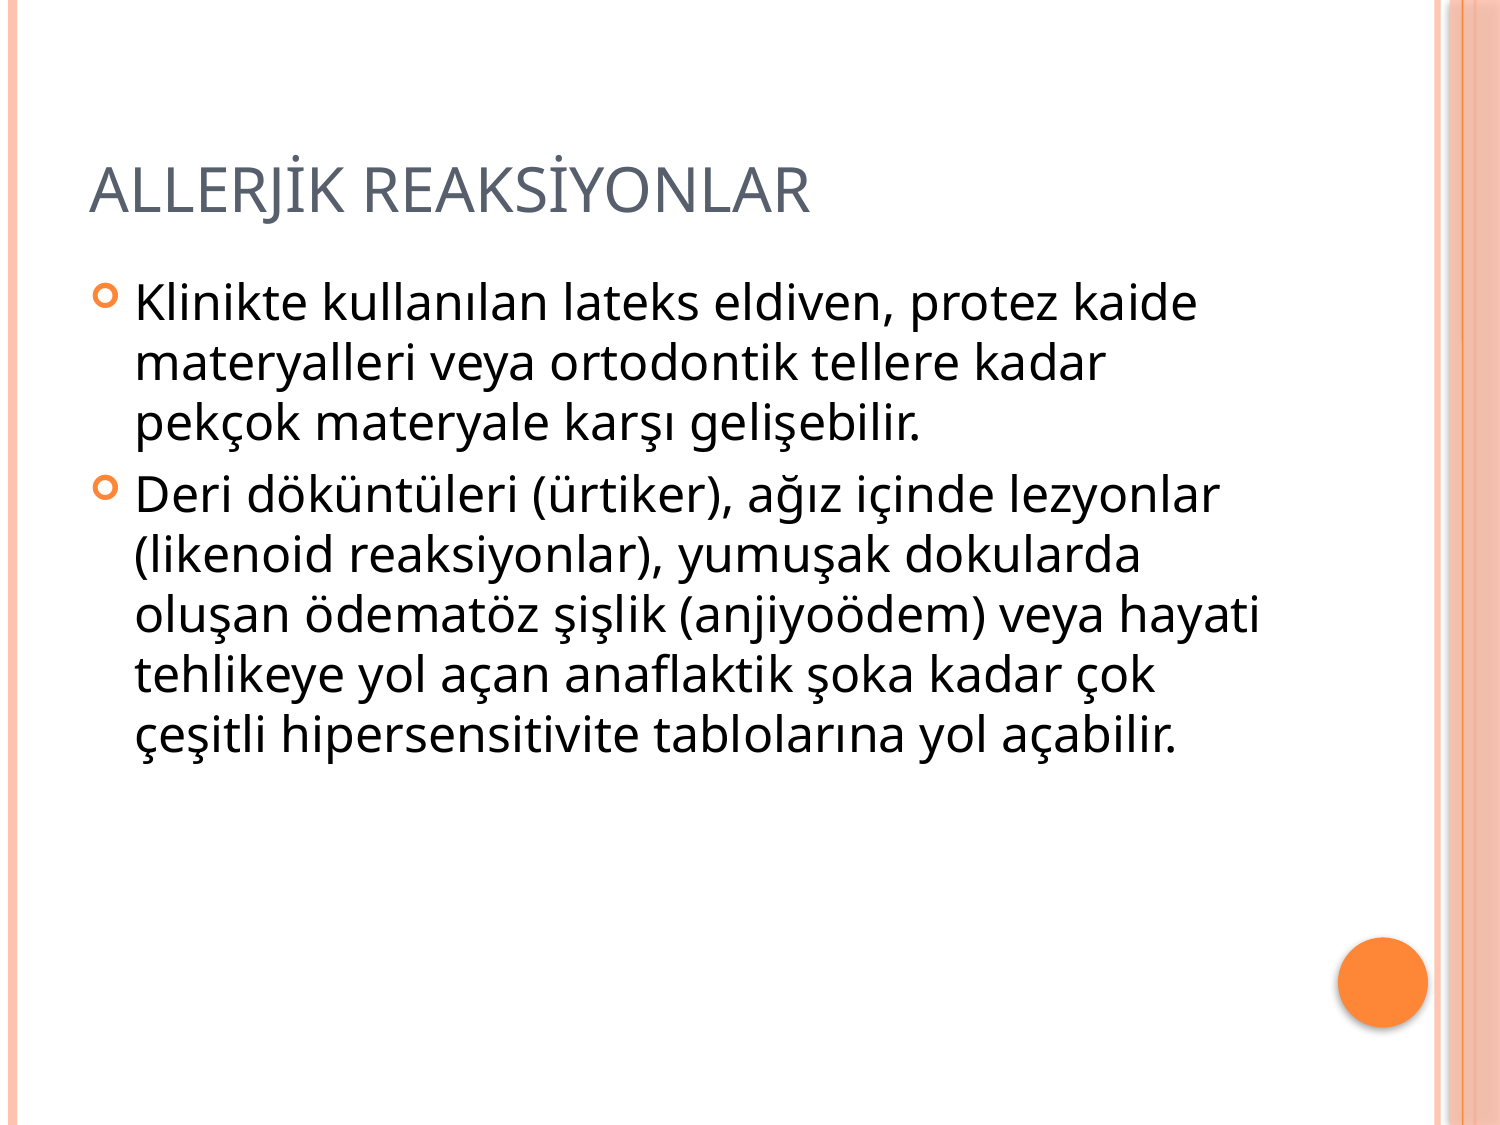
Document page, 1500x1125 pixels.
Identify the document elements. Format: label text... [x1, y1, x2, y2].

title Allerjik reaksiyonlar [75, 45, 1300, 233]
list Klinikte kullanılan lateks eldiven, protez kaide materyalleri veya ortodontik tellere kadar pekçok materyale karşı gelişebilir. Deri döküntüleri (ürtiker), ağız içinde lezyonlar (likenoid reaksiyonlar), yumuşak dokularda oluşan ödematöz şişlik (anjiyoödem) veya hayati tehlikeye yol açan anaflaktik şoka kadar çok çeşitli hipersensitivite tablolarına yol açabilir. [75, 262, 1300, 1062]
